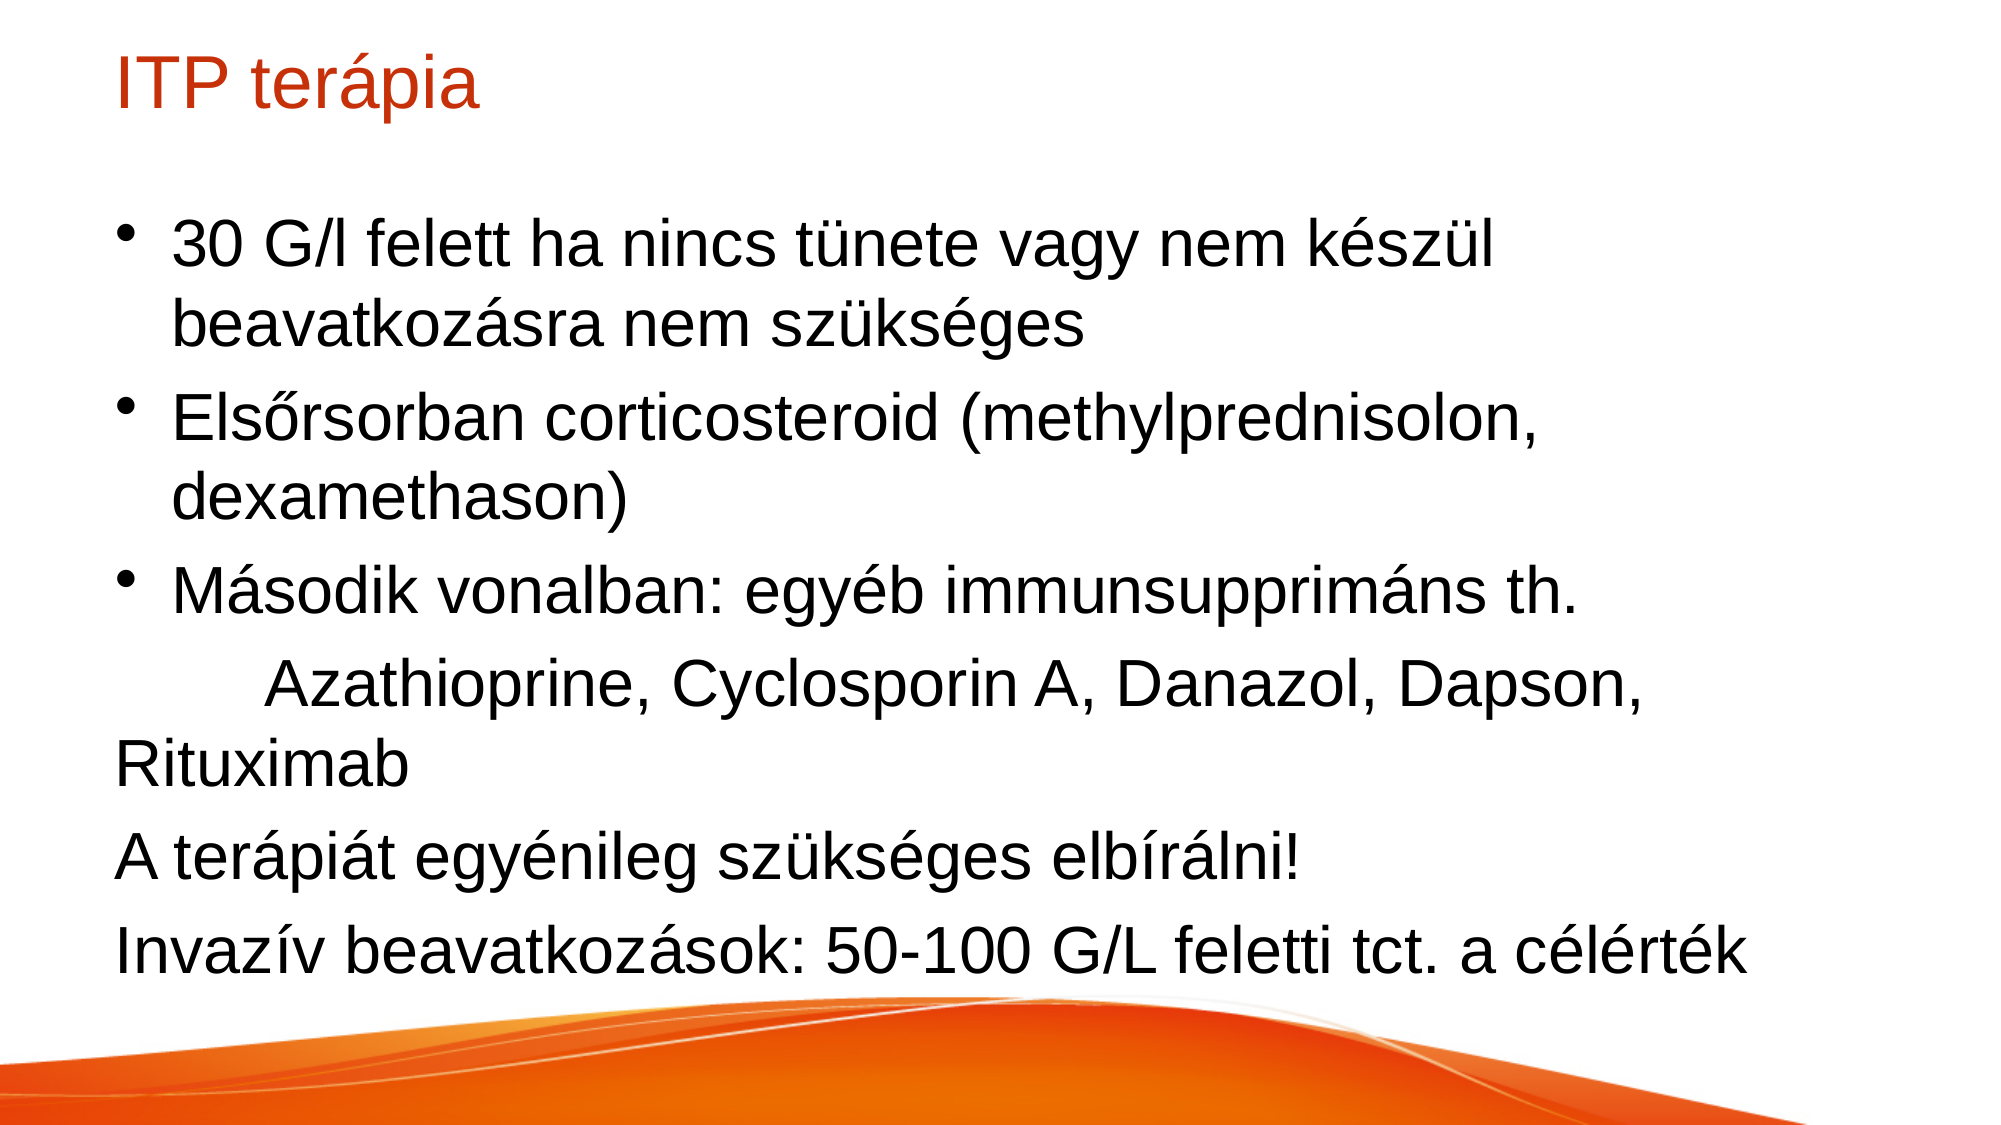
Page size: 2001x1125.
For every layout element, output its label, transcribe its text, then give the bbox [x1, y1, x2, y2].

list 30 G/l felett ha nincs tünete vagy nem készül beavatkozásra nem szükséges Elsőrsorban corticosteroid (methylprednisolon, dexamethason) Második vonalban: egyéb immunsupprimáns th. Azathioprine, Cyclosporin A, Danazol, Dapson, Rituximab A terápiát egyénileg szükséges elbírálni! Invazív beavatkozások: 50-100 G/L feletti tct. a célérték [99, 192, 1901, 1006]
title ITP terápia [99, 30, 1901, 127]
picture [0, 0, 2000, 1125]
